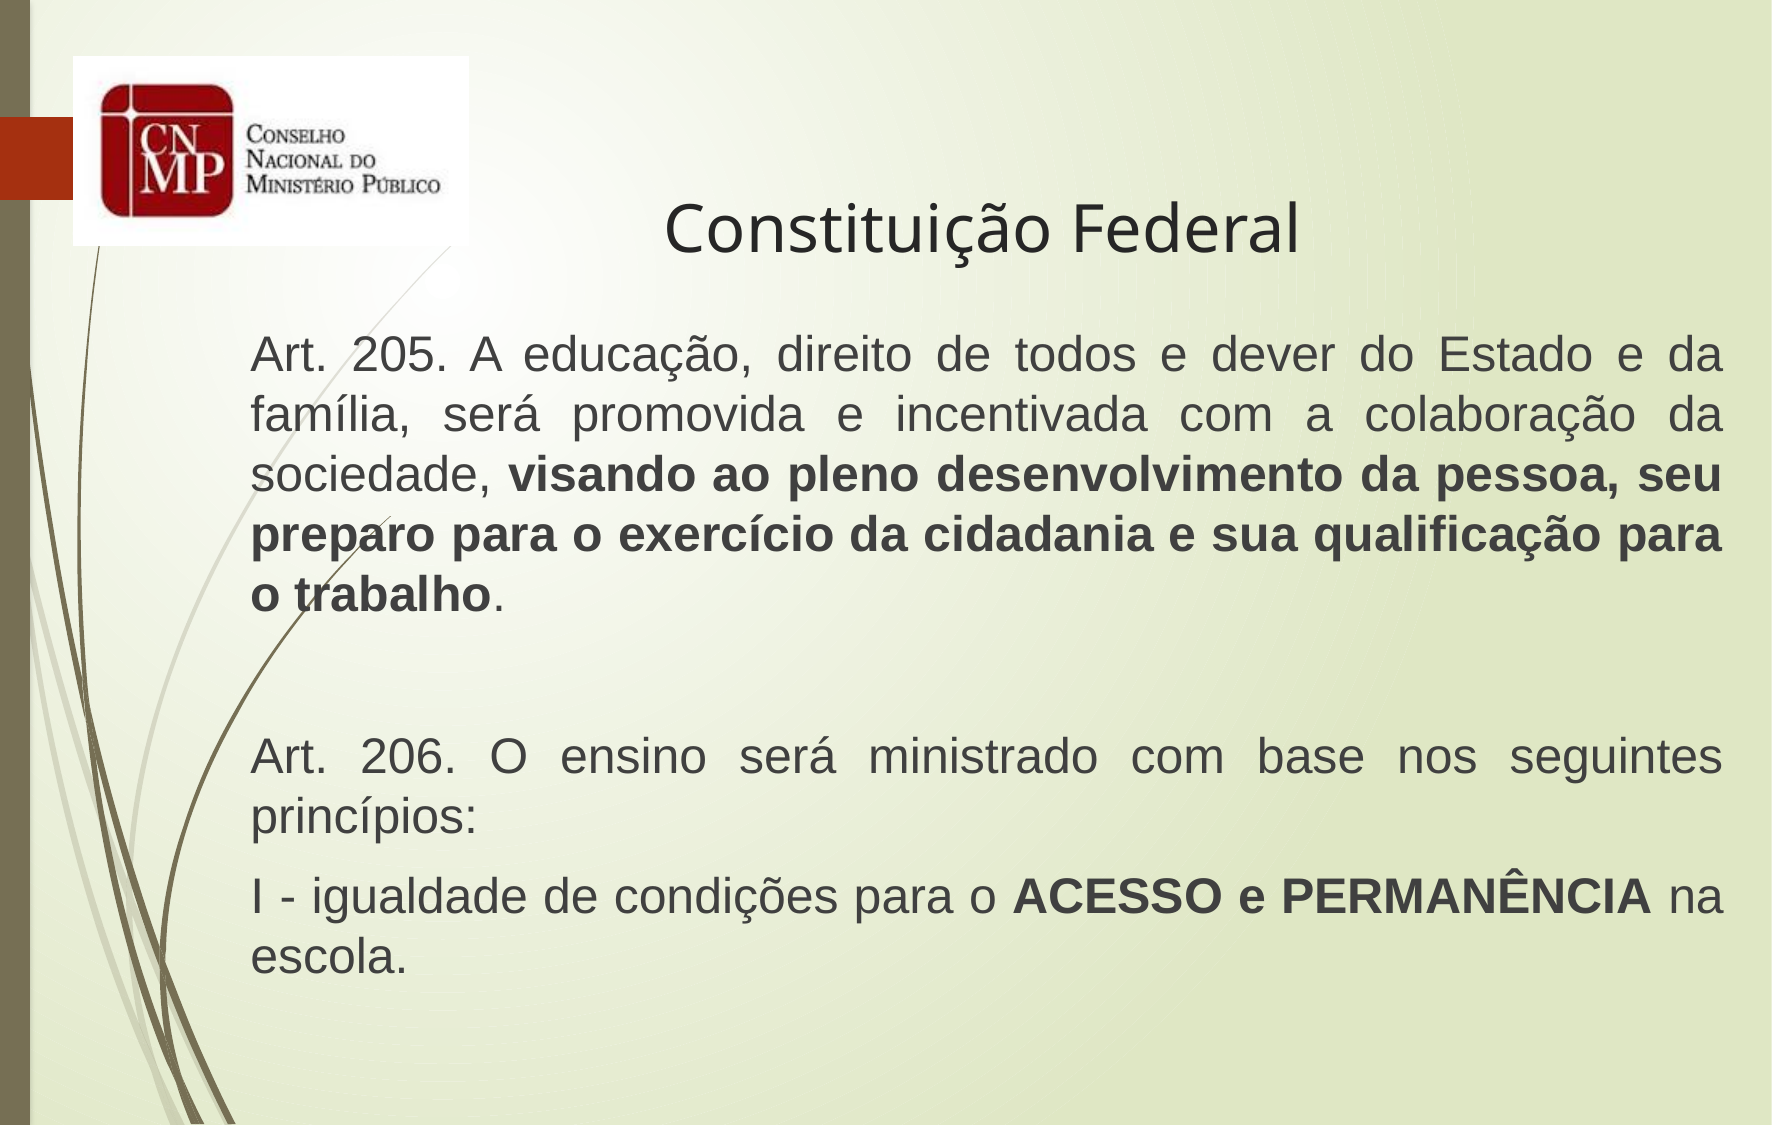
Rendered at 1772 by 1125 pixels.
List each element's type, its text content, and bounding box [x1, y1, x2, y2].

picture [72, 55, 469, 246]
list Art. 205. A educação, direito de todos e dever do Estado e da família, será promovida e incentivada com a colaboração da sociedade, visando ao pleno desenvolvimento da pessoa, seu preparo para o exercício da cidadania e sua qualificação para o trabalho. Art. 206. O ensino será ministrado com base nos seguintes princípios: I - igualdade de condições para o ACESSO e PERMANÊNCIA na escola. [235, 313, 1739, 1026]
title Constituição Federal [0, 162, 1319, 336]
